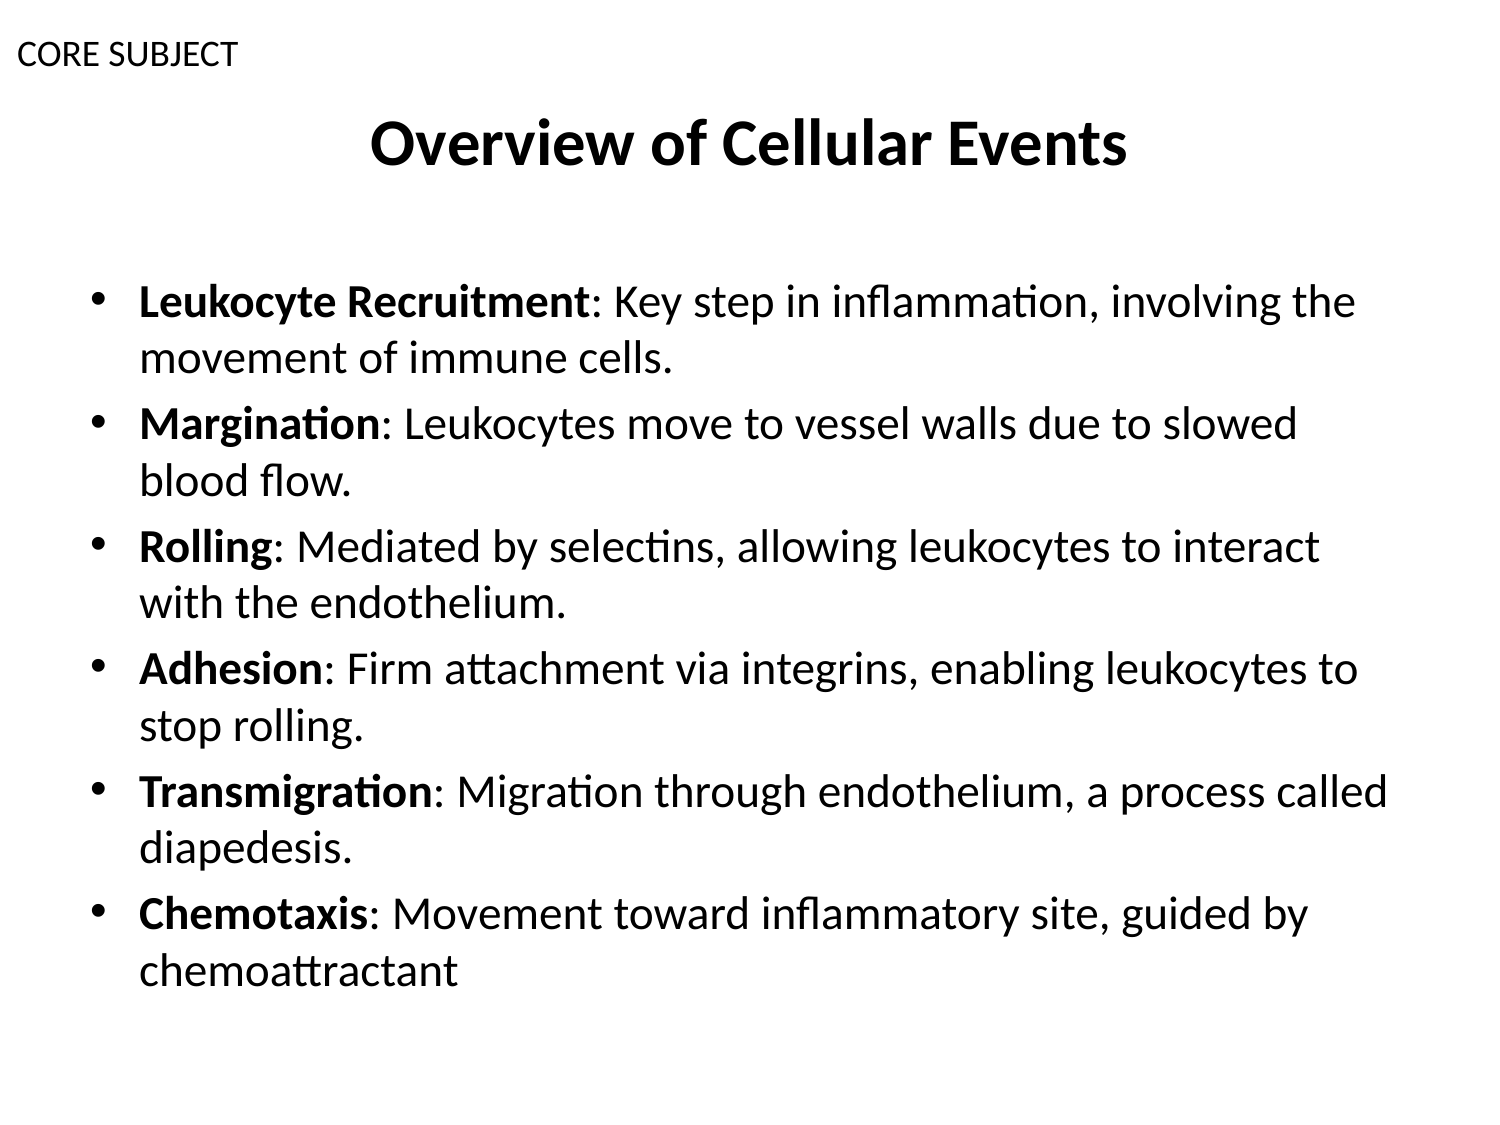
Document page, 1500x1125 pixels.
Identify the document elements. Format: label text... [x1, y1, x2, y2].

list Leukocyte Recruitment: Key step in inflammation, involving the movement of immune cells. Margination: Leukocytes move to vessel walls due to slowed blood flow. Rolling: Mediated by selectins, allowing leukocytes to interact with the endothelium. Adhesion: Firm attachment via integrins, enabling leukocytes to stop rolling. Transmigration: Migration through endothelium, a process called diapedesis. Chemotaxis: Movement toward inflammatory site, guided by chemoattractant [75, 262, 1425, 1005]
text_box CORE SUBJECT [2, 21, 265, 82]
title Overview of Cellular Events [75, 45, 1425, 233]
